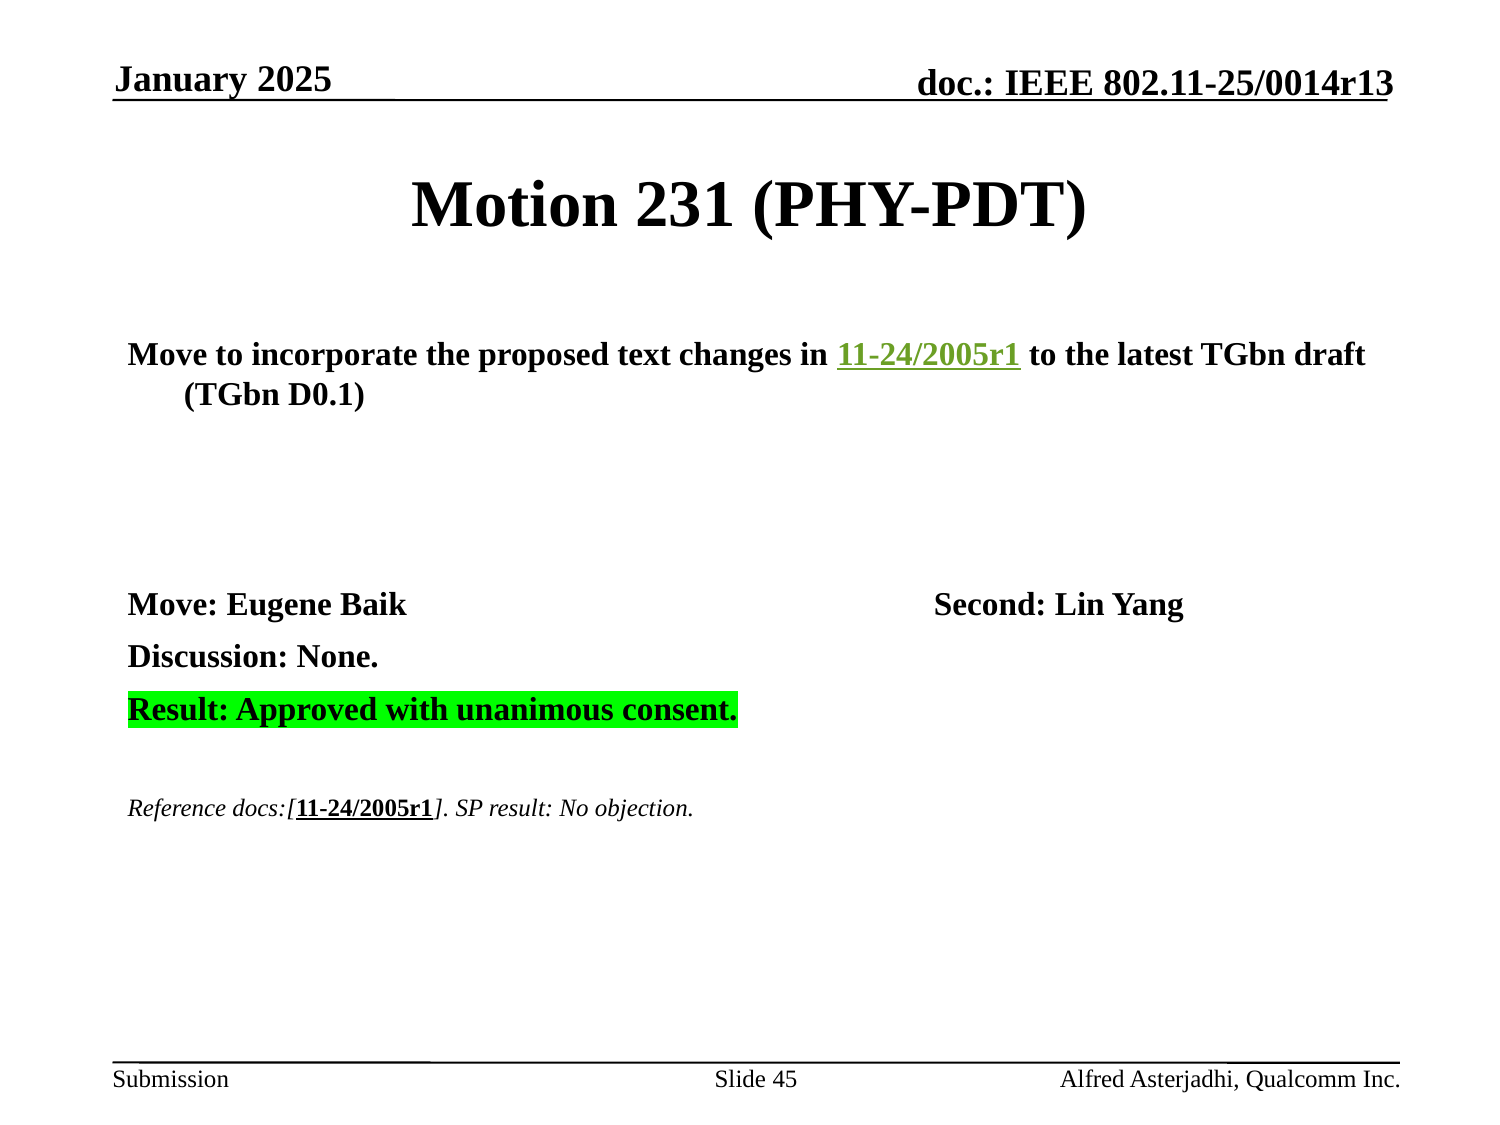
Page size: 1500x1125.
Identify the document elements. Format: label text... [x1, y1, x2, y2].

footer Alfred Asterjadhi, Qualcomm Inc. [878, 1061, 1402, 1093]
slide_number Slide 45 [712, 1061, 800, 1123]
title Motion 231 (PHY-PDT) [112, 112, 1388, 288]
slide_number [114, 54, 423, 100]
list Move to incorporate the proposed text changes in 11-24/2005r1 to the latest TGbn draft (TGbn D0.1) Move: Eugene Baik Second: Lin Yang Discussion: None. Result: Approved with unanimous consent. Reference docs:[11-24/2005r1]. SP result: No objection. [112, 324, 1388, 1000]
